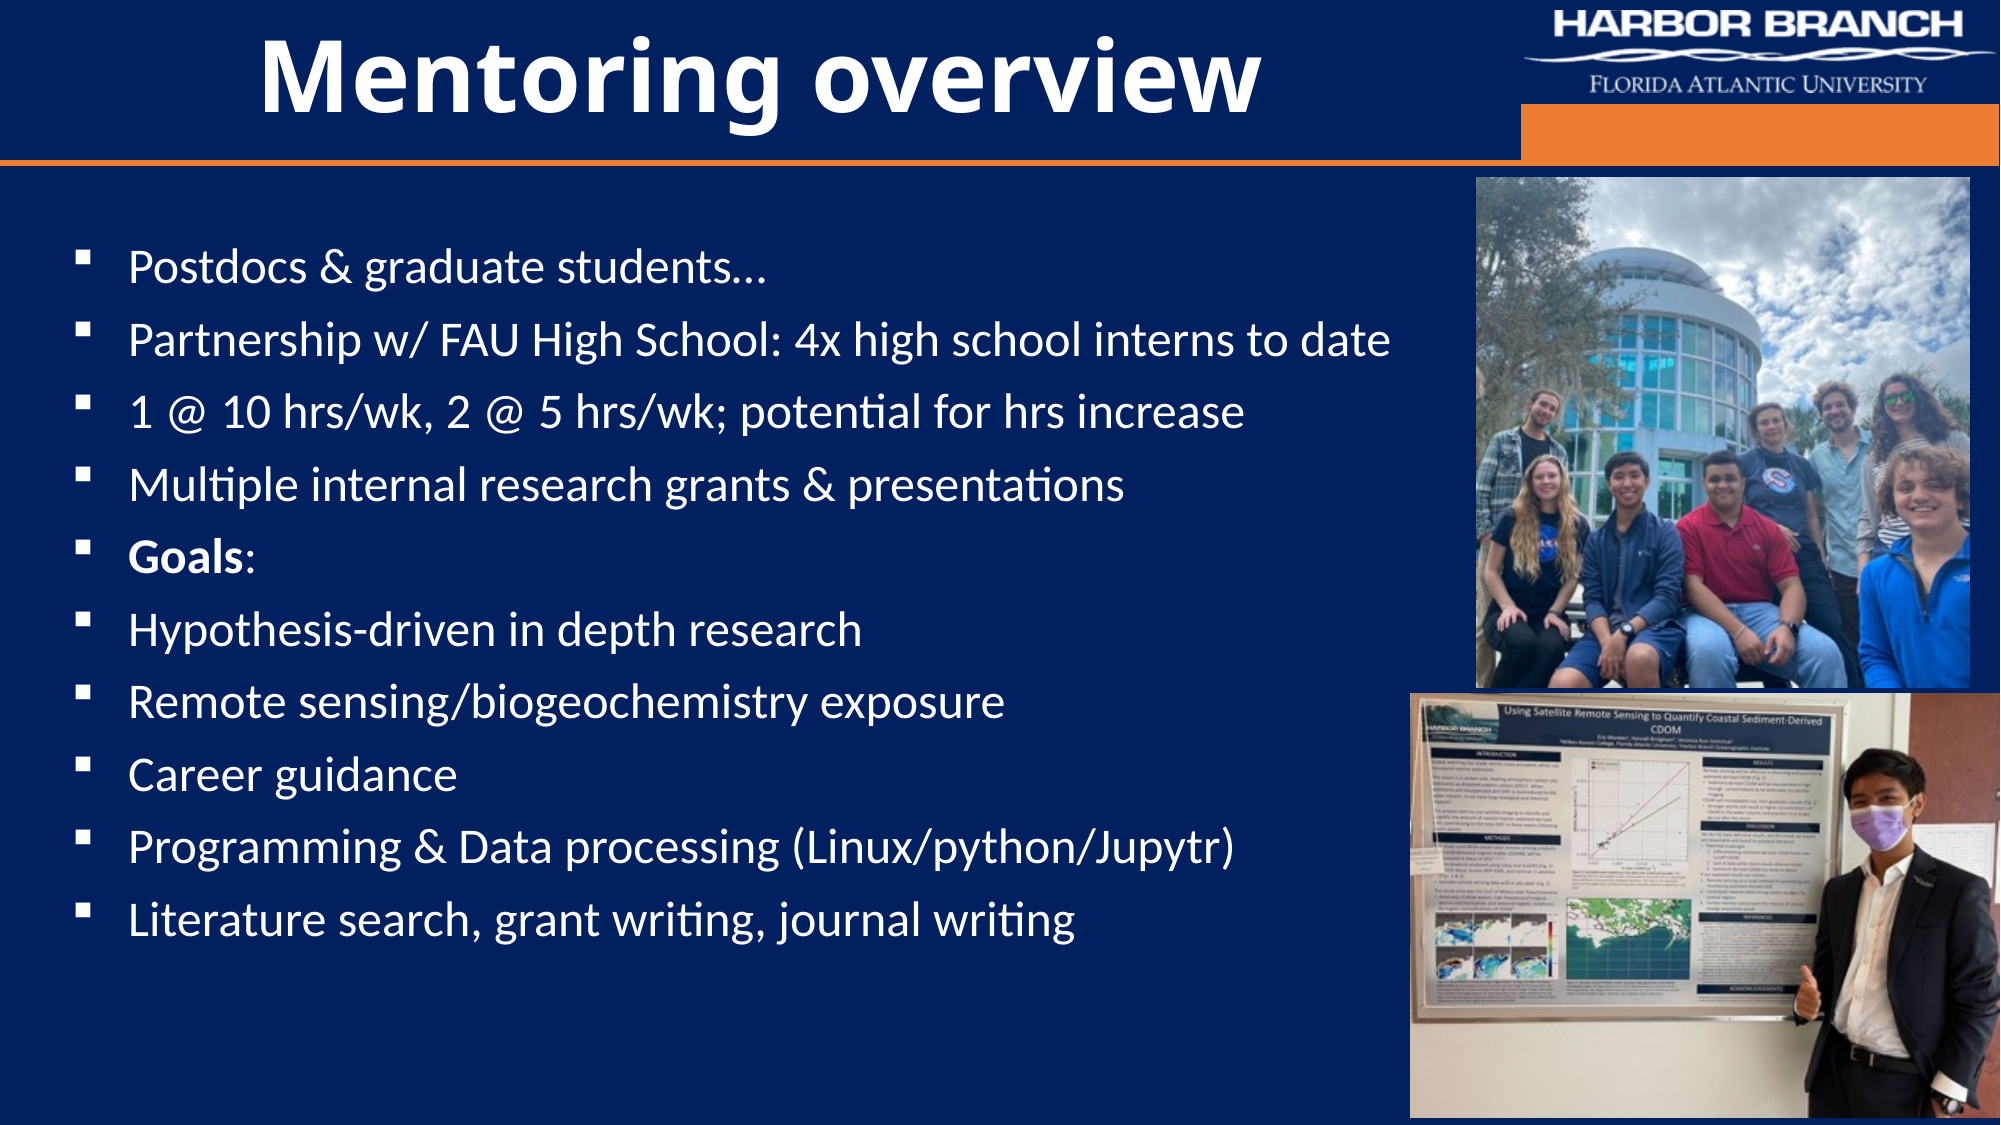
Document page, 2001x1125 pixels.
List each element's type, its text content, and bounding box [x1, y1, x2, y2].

picture [1476, 177, 1970, 688]
picture [1410, 693, 2000, 1125]
title Mentoring overview [0, 0, 1521, 161]
picture [1522, 10, 1999, 93]
text_box Postdocs & graduate students… Partnership w/ FAU High School: 4x high school interns to date 1 @ 10 hrs/wk, 2 @ 5 hrs/wk; potential for hrs increase Multiple internal research grants & presentations Goals: Hypothesis-driven in depth research Remote sensing/biogeochemistry exposure Career guidance Programming & Data processing (Linux/python/Jupytr) Literature search, grant writing, journal writing [56, 226, 1464, 1125]
